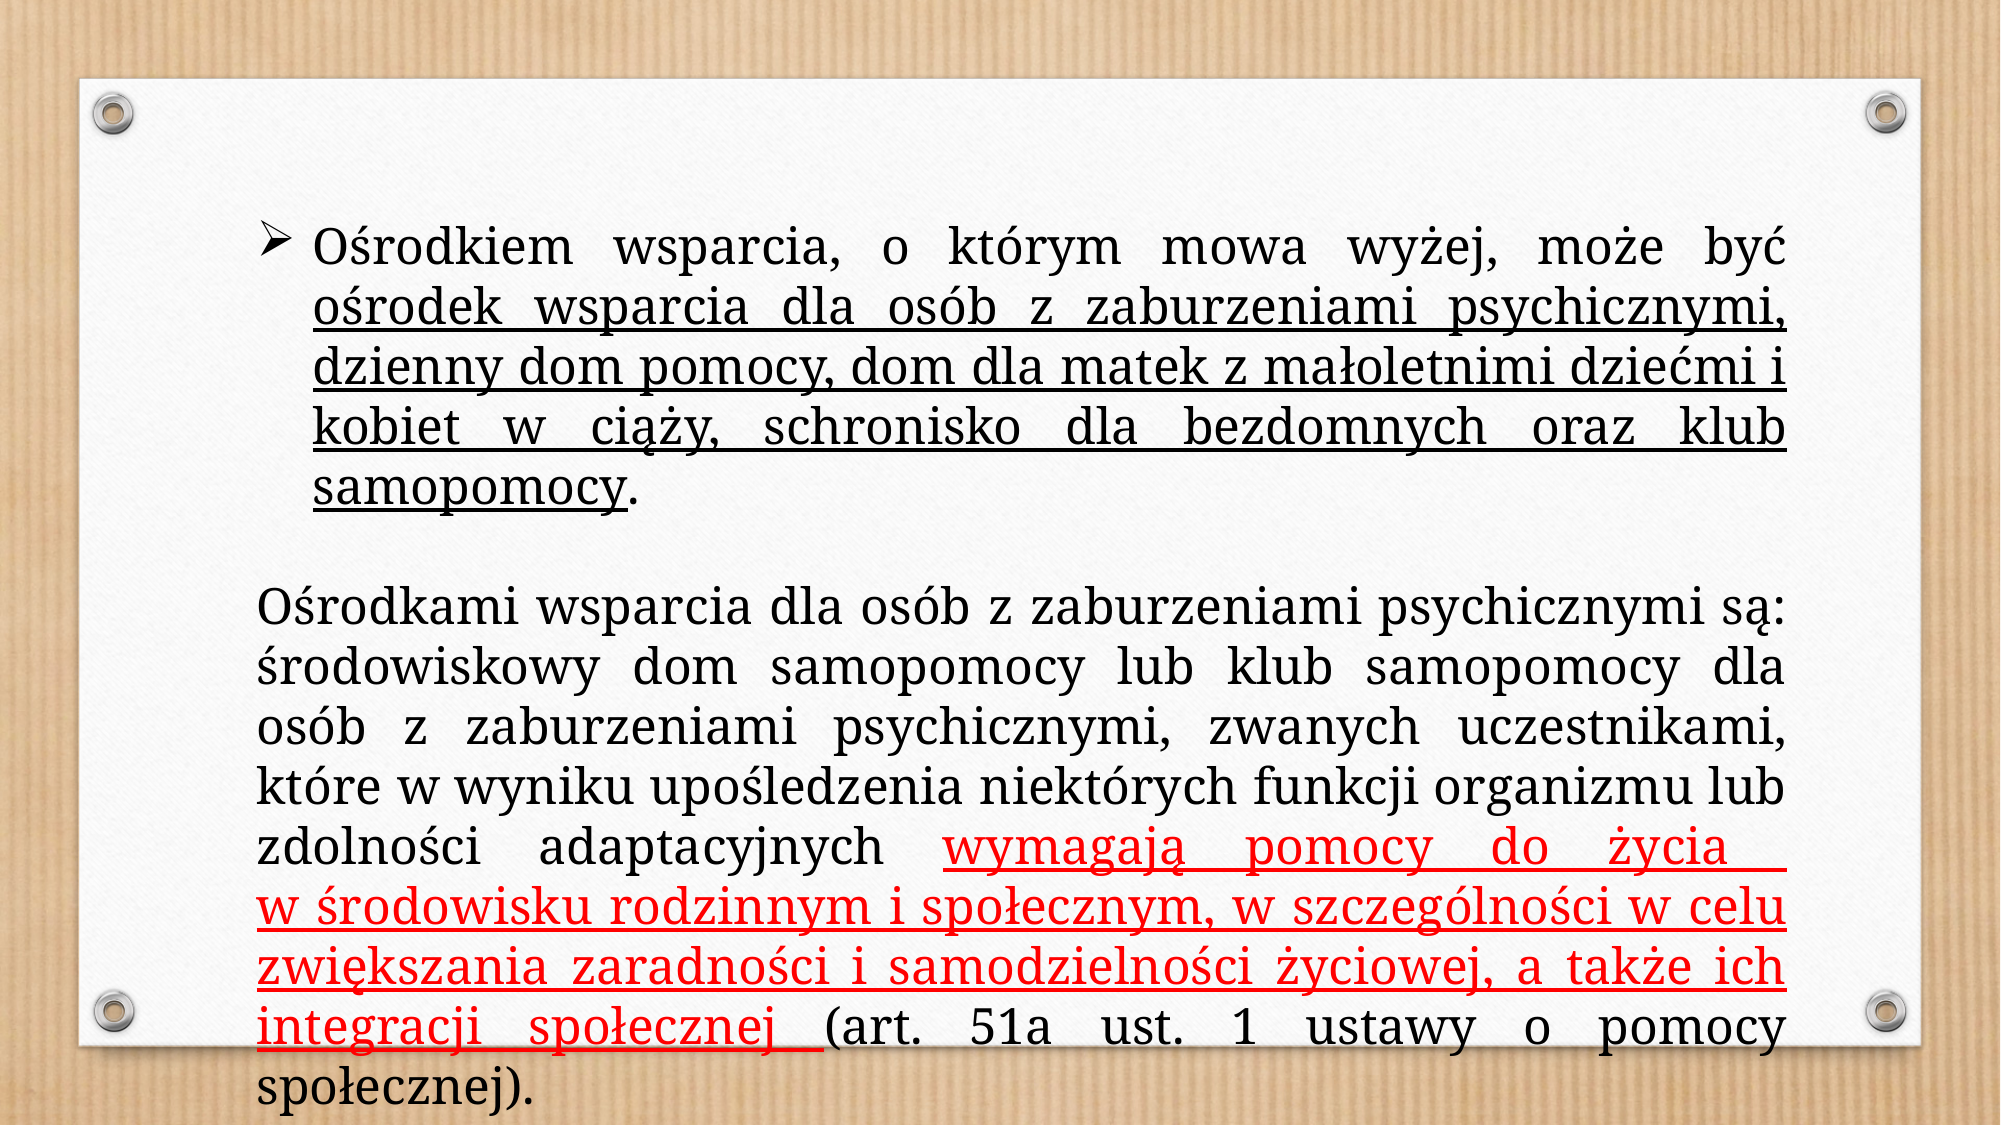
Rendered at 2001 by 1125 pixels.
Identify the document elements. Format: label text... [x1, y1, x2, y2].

text_box Ośrodkiem wsparcia, o którym mowa wyżej, może być ośrodek wsparcia dla osób z zaburzeniami psychicznymi, dzienny dom pomocy, dom dla matek z małoletnimi dziećmi i kobiet w ciąży, schronisko dla bezdomnych oraz klub samopomocy. Ośrodkami wsparcia dla osób z zaburzeniami psychicznymi są: środowiskowy dom samopomocy lub klub samopomocy dla osób z zaburzeniami psychicznymi, zwanych uczestnikami, które w wyniku upośledzenia niektórych funkcji organizmu lub zdolności adaptacyjnych wymagają pomocy do życia w środowisku rodzinnym i społecznym, w szczególności w celu zwiększania zaradności i samodzielności życiowej, a także ich integracji społecznej (art. 51a ust. 1 ustawy o pomocy społecznej). [166, 206, 1803, 1125]
picture [0, 0, 2001, 1125]
